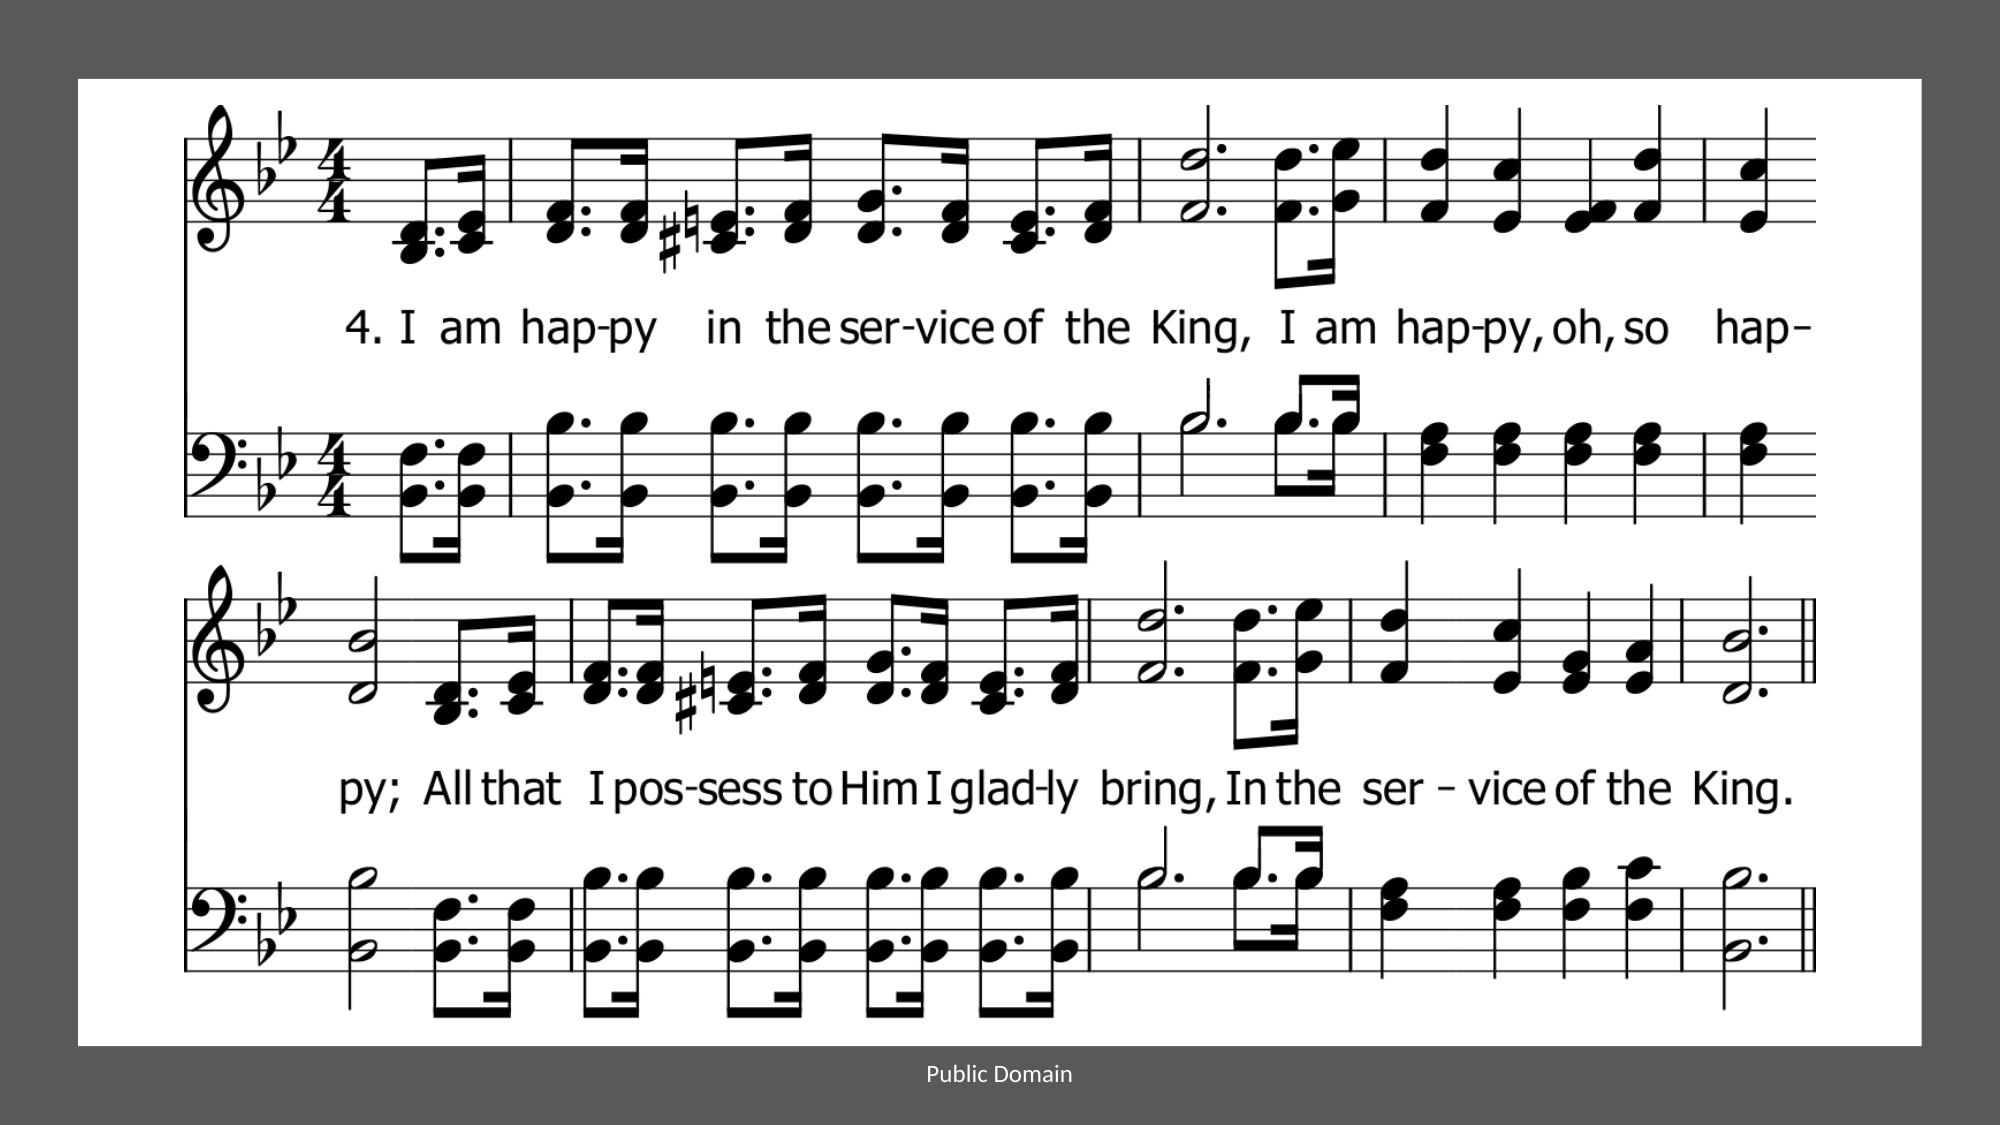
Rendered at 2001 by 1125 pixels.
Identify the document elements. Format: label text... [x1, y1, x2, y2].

text_box [77, 78, 1923, 1047]
footer Public Domain [662, 1042, 1338, 1103]
text_box [0, 0, 2000, 1125]
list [183, 105, 1816, 1020]
